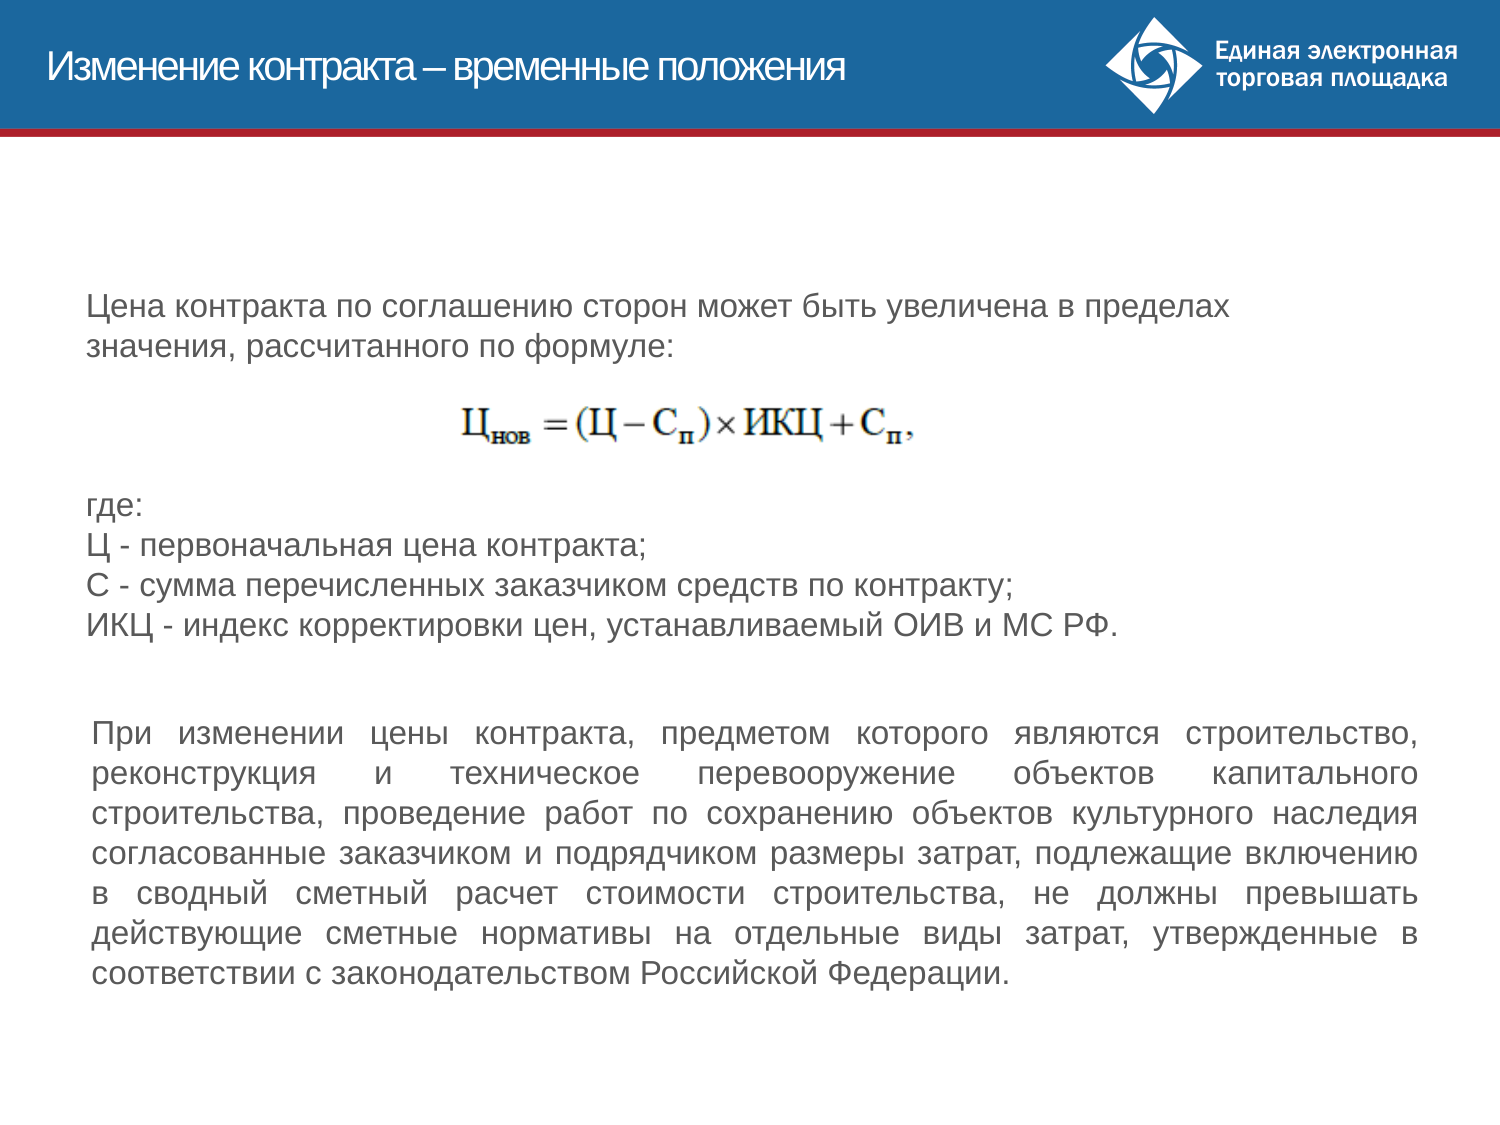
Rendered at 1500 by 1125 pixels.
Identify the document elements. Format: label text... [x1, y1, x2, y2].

text_box Изменение контракта – временные положения [31, 30, 871, 96]
text_box При изменении цены контракта, предметом которого являются строительство, реконструкция и техническое перевооружение объектов капитального строительства, проведение работ по сохранению объектов культурного наследия согласованные заказчиком и подрядчиком размеры затрат, подлежащие включению в сводный сметный расчет стоимости строительства, не должны превышать действующие сметные нормативы на отдельные виды затрат, утвержденные в соответствии с законодательством Российской Федерации. [76, 704, 1436, 999]
text_box Цена контракта по соглашению сторон может быть увеличена в пределах значения, рассчитанного по формуле: где: Ц - первоначальная цена контракта; С - сумма перечисленных заказчиком средств по контракту; ИКЦ - индекс корректировки цен, устанавливаемый ОИВ и МС РФ. [71, 276, 1395, 651]
picture [0, 0, 1500, 1125]
